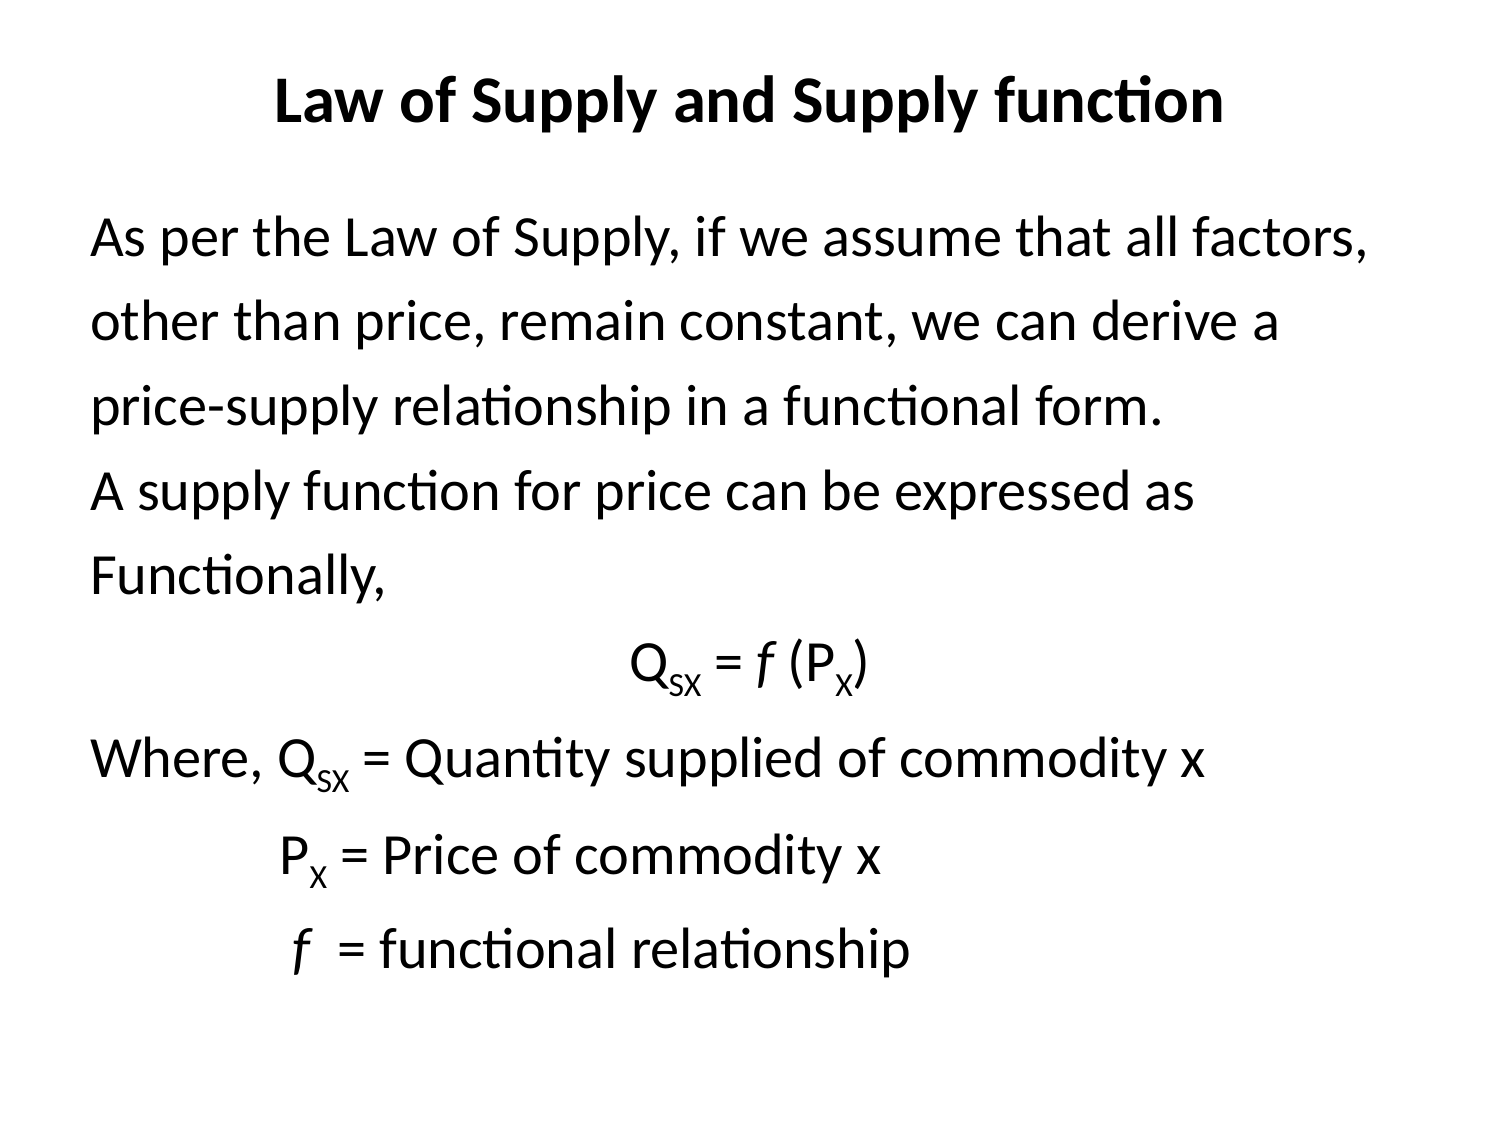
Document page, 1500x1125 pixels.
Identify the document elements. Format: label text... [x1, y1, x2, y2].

title Law of Supply and Supply function [75, 11, 1425, 164]
text_box As per the Law of Supply, if we assume that all factors, other than price, remain constant, we can derive a price-supply relationship in a functional form. A supply function for price can be expressed as Functionally, QSX = f (PX) Where, QSX = Quantity supplied of commodity x PX = Price of commodity x f = functional relationship [74, 175, 1425, 1102]
